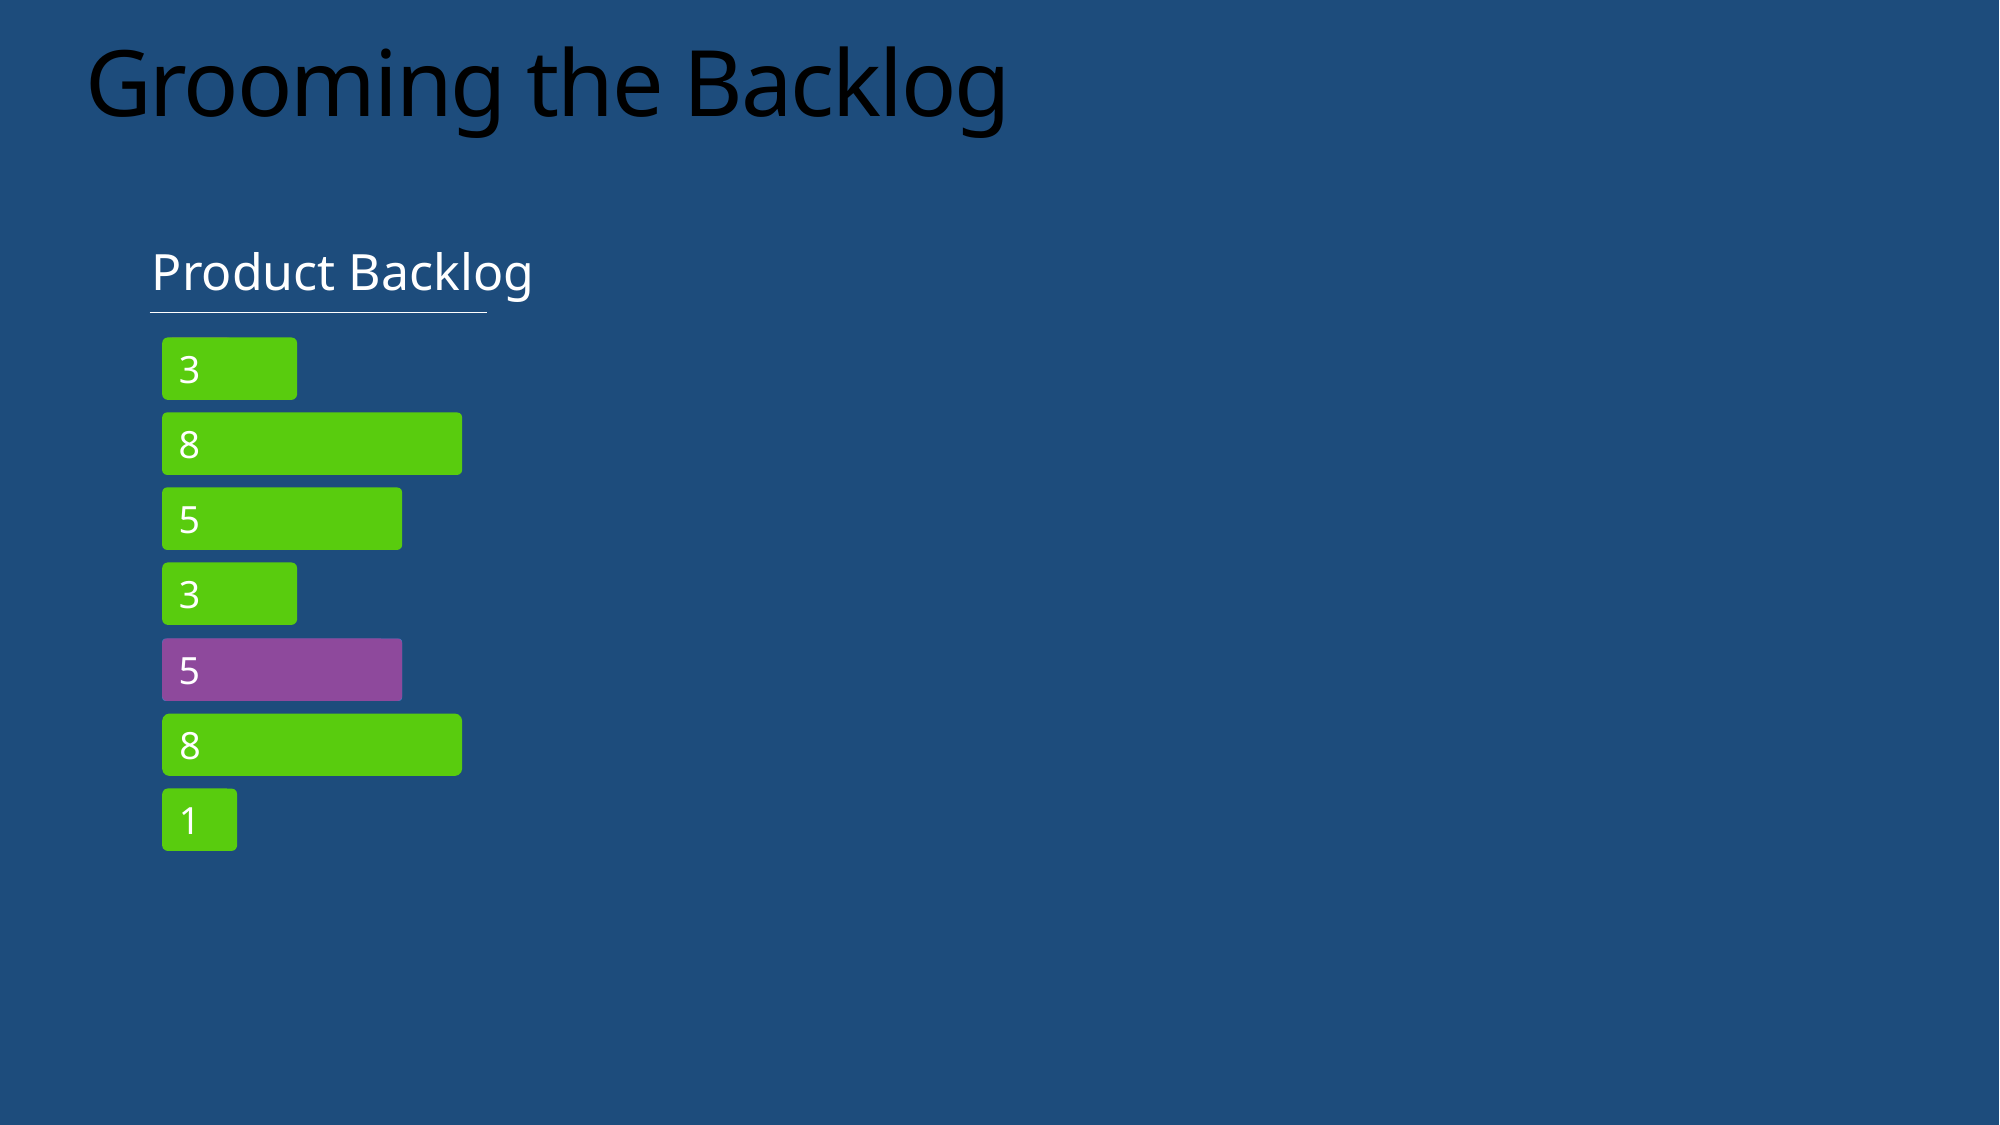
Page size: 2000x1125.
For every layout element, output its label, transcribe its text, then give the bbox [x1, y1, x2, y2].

text_box 5 [160, 636, 405, 704]
title Grooming the Backlog [85, 37, 1914, 138]
text_box 8 [160, 410, 465, 478]
text_box 5 [160, 485, 405, 553]
text_box Product Backlog [137, 232, 640, 308]
text_box 8 [160, 711, 465, 779]
text_box 1 [160, 786, 240, 854]
text_box 3 [160, 335, 300, 403]
text_box 3 [160, 560, 300, 628]
